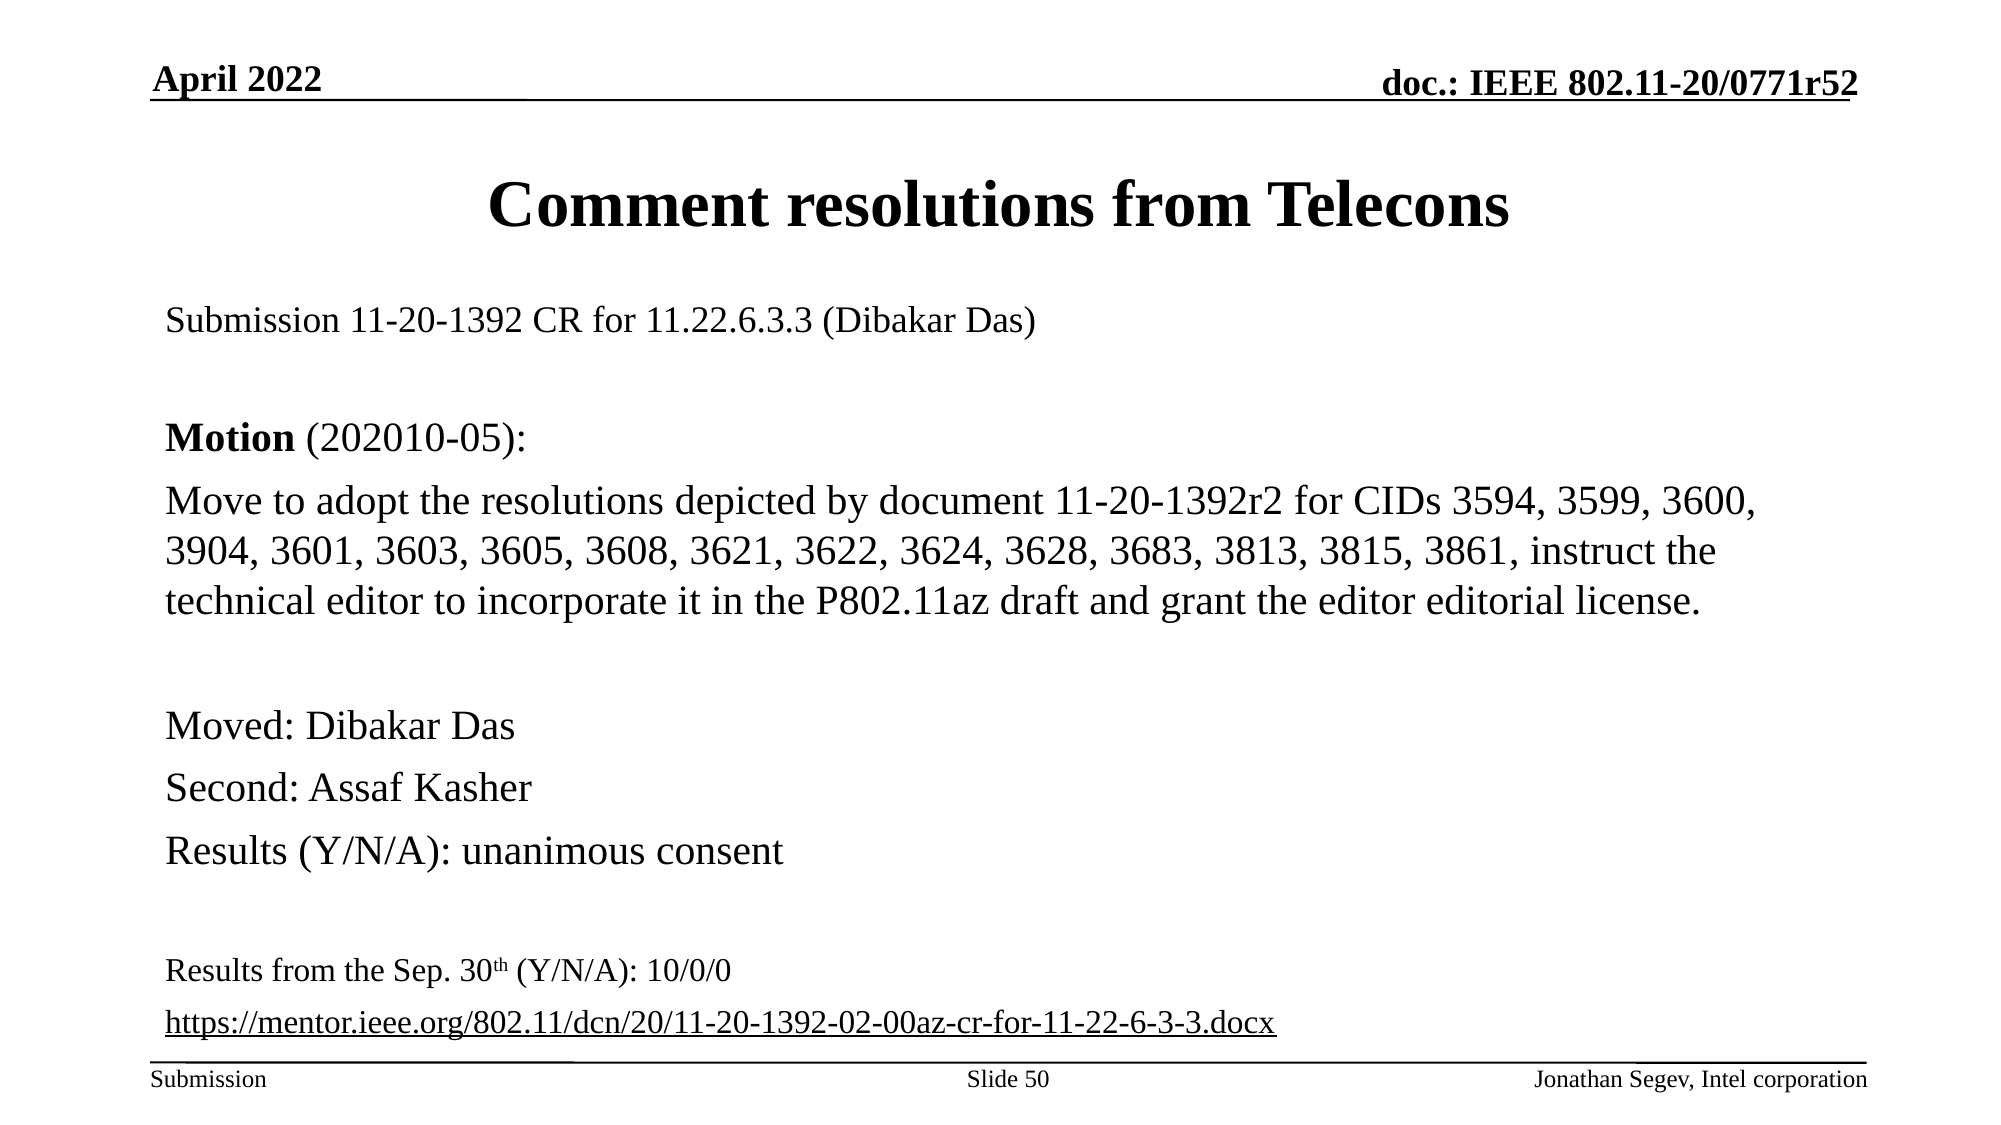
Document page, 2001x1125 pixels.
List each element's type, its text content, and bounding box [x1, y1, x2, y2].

list Submission 11-20-1392 CR for 11.22.6.3.3 (Dibakar Das) Motion (202010-05): Move to adopt the resolutions depicted by document 11-20-1392r2 for CIDs 3594, 3599, 3600, 3904, 3601, 3603, 3605, 3608, 3621, 3622, 3624, 3628, 3683, 3813, 3815, 3861, instruct the technical editor to incorporate it in the P802.11az draft and grant the editor editorial license. Moved: Dibakar Das Second: Assaf Kasher Results (Y/N/A): unanimous consent Results from the Sep. 30th (Y/N/A): 10/0/0 https://mentor.ieee.org/802.11/dcn/20/11-20-1392-02-00az-cr-for-11-22-6-3-3.docx [149, 286, 1850, 1000]
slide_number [152, 54, 563, 100]
title Comment resolutions from Telecons [149, 112, 1850, 286]
footer Jonathan Segev, Intel corporation [1171, 1061, 1869, 1093]
slide_number Slide 50 [950, 1061, 1067, 1123]
